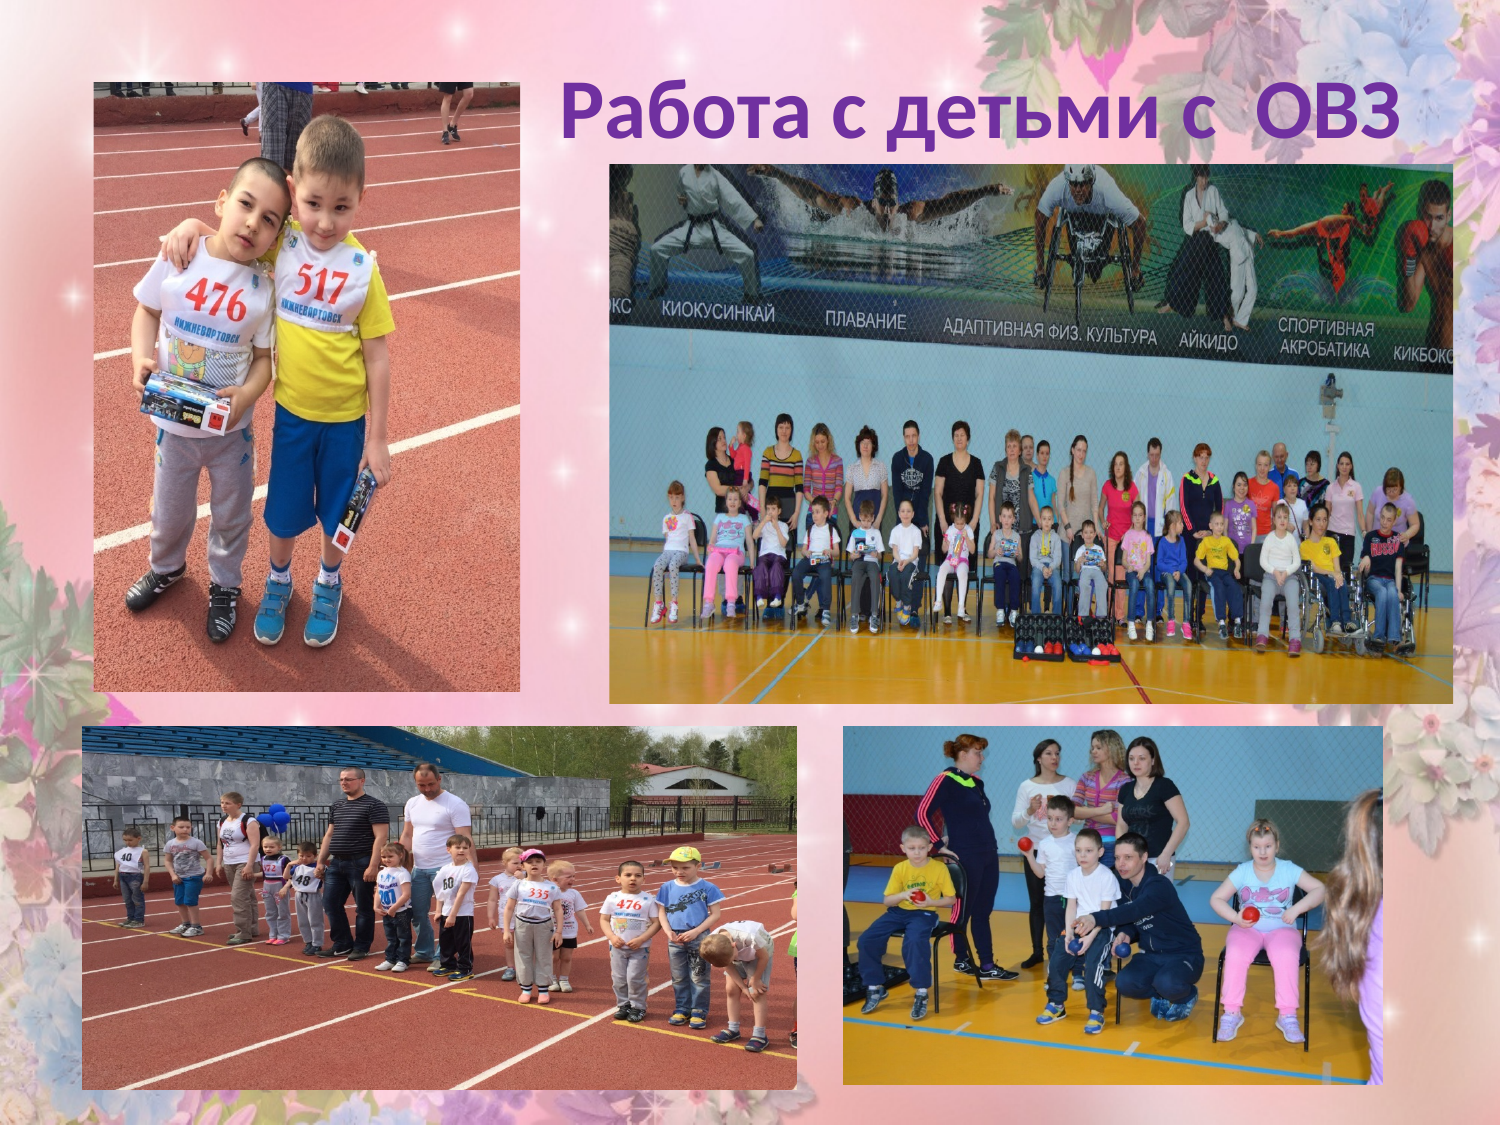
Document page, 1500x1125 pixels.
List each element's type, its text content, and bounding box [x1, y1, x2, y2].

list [609, 163, 1454, 704]
title Работа с детьми с ОВЗ [75, 45, 1425, 164]
picture [0, 0, 1500, 1125]
